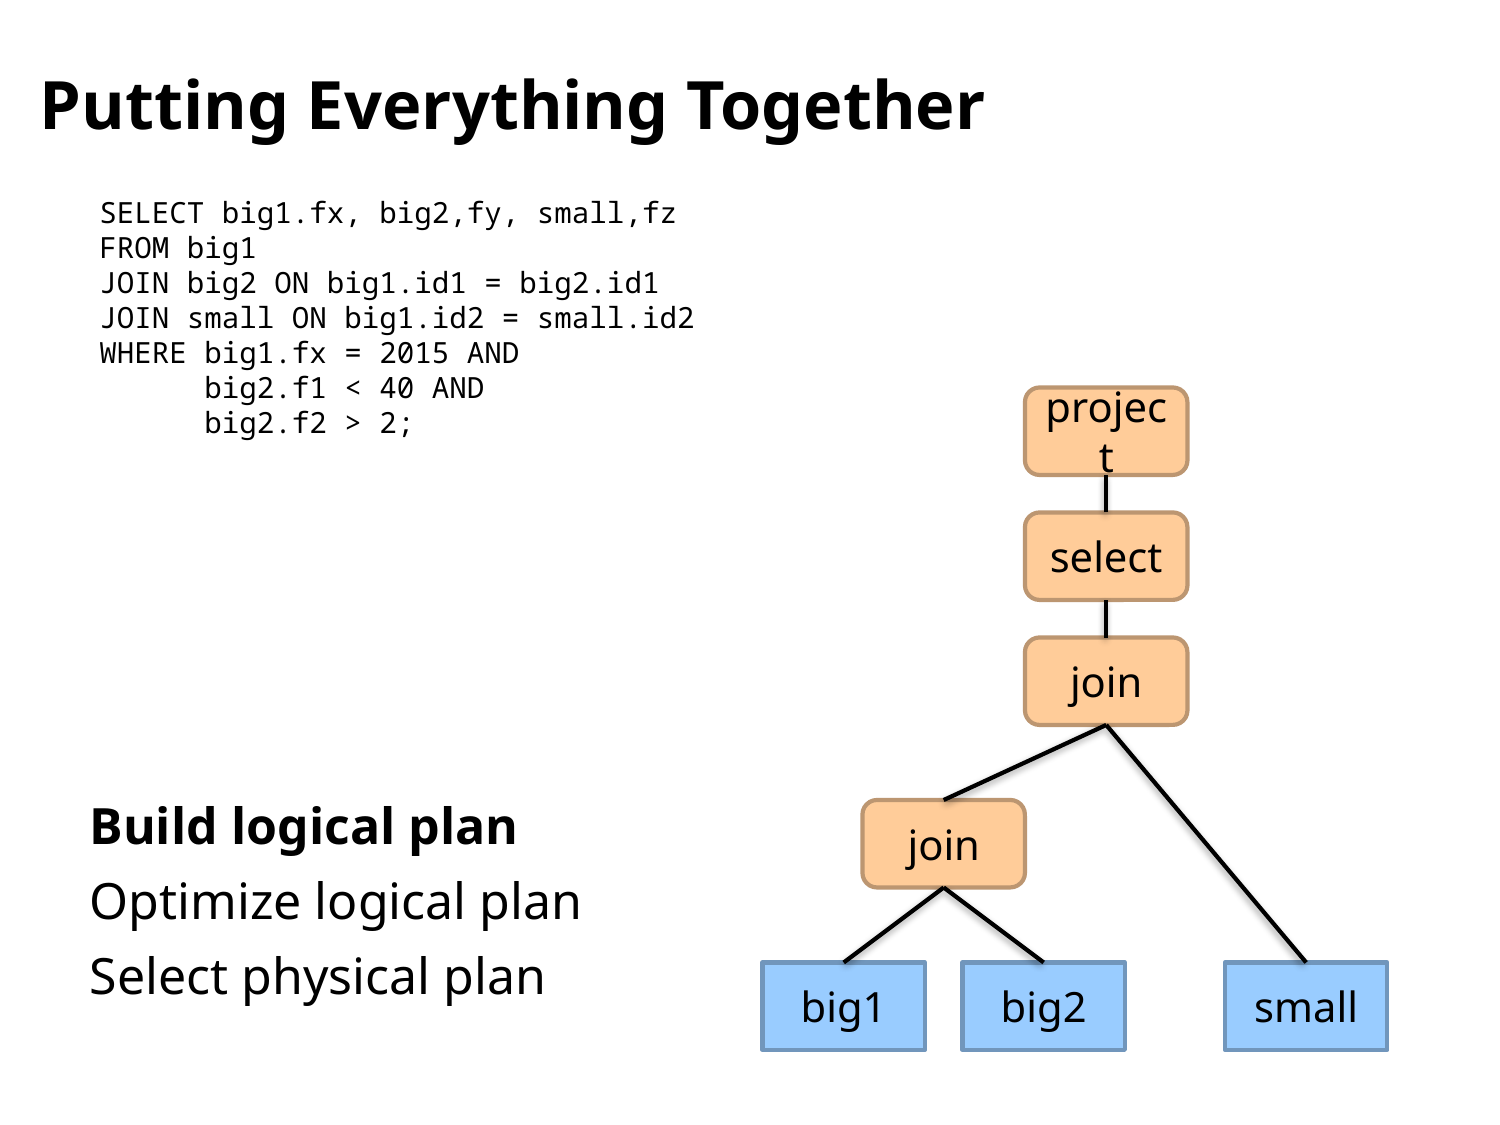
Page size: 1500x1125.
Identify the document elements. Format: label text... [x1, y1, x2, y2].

text_box select [1022, 510, 1190, 603]
text_box Build logical plan [75, 787, 563, 861]
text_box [843, 887, 941, 963]
text_box small [1223, 960, 1389, 1052]
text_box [943, 887, 1044, 963]
text_box big1 [760, 960, 927, 1052]
text_box join [860, 797, 1028, 885]
text_box Optimize logical plan [74, 861, 613, 936]
text_box project [1022, 385, 1190, 478]
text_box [943, 724, 1104, 801]
title Putting Everything Together [24, 18, 1451, 188]
text_box join [1022, 635, 1190, 723]
text_box SELECT big1.fx, big2,fy, small,fz FROM big1 JOIN big2 ON big1.id1 = big2.id1 JOIN small ON big1.id2 = small.id2 WHERE big1.fx = 2015 AND big2.f1 < 40 AND big2.f2 > 2; [84, 187, 710, 447]
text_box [1106, 724, 1307, 963]
text_box Select physical plan [74, 936, 613, 1012]
text_box big2 [960, 960, 1127, 1052]
